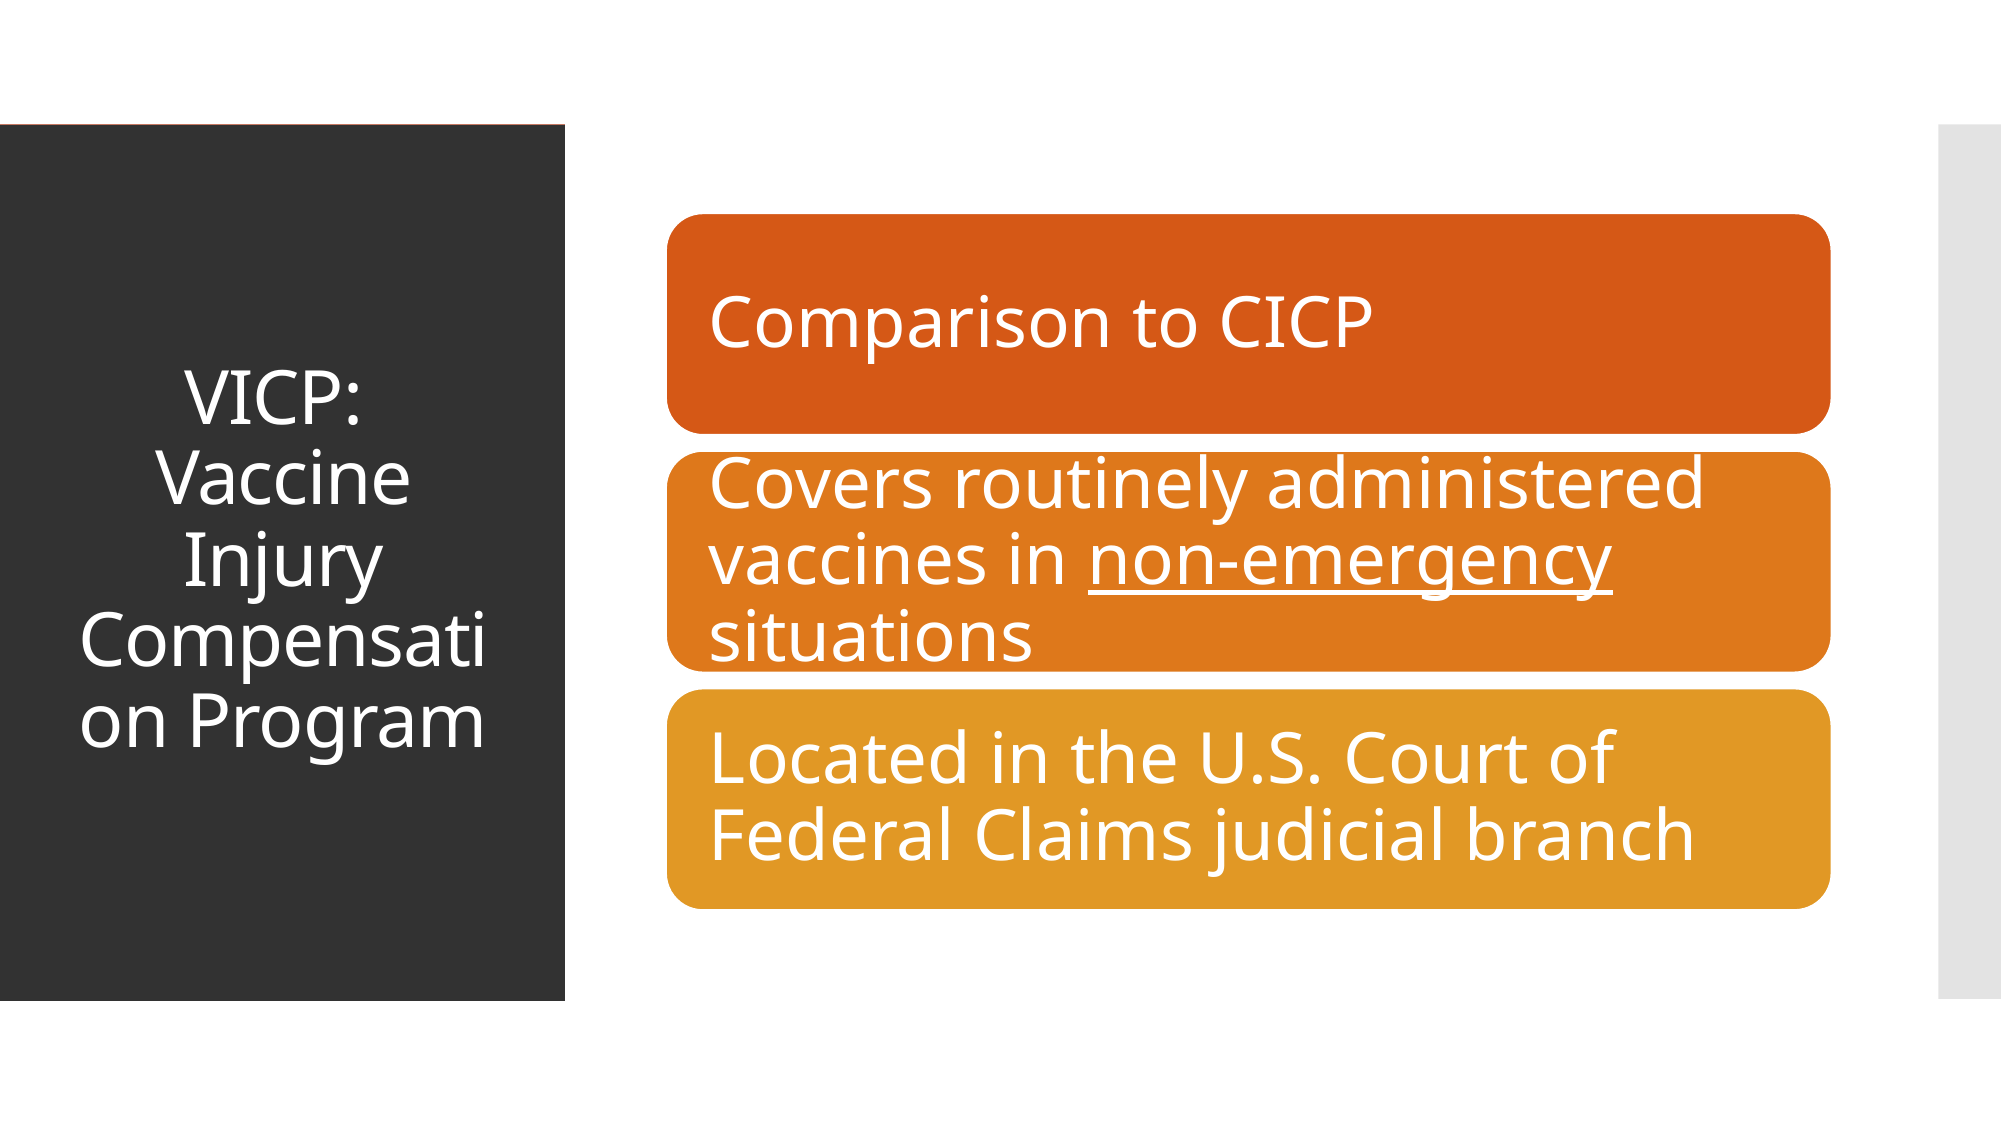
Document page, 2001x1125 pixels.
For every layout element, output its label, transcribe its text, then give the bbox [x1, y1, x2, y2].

text_box [0, 124, 566, 1002]
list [665, 124, 1832, 1000]
title VICP: Vaccine Injury Compensation Program [41, 184, 525, 940]
